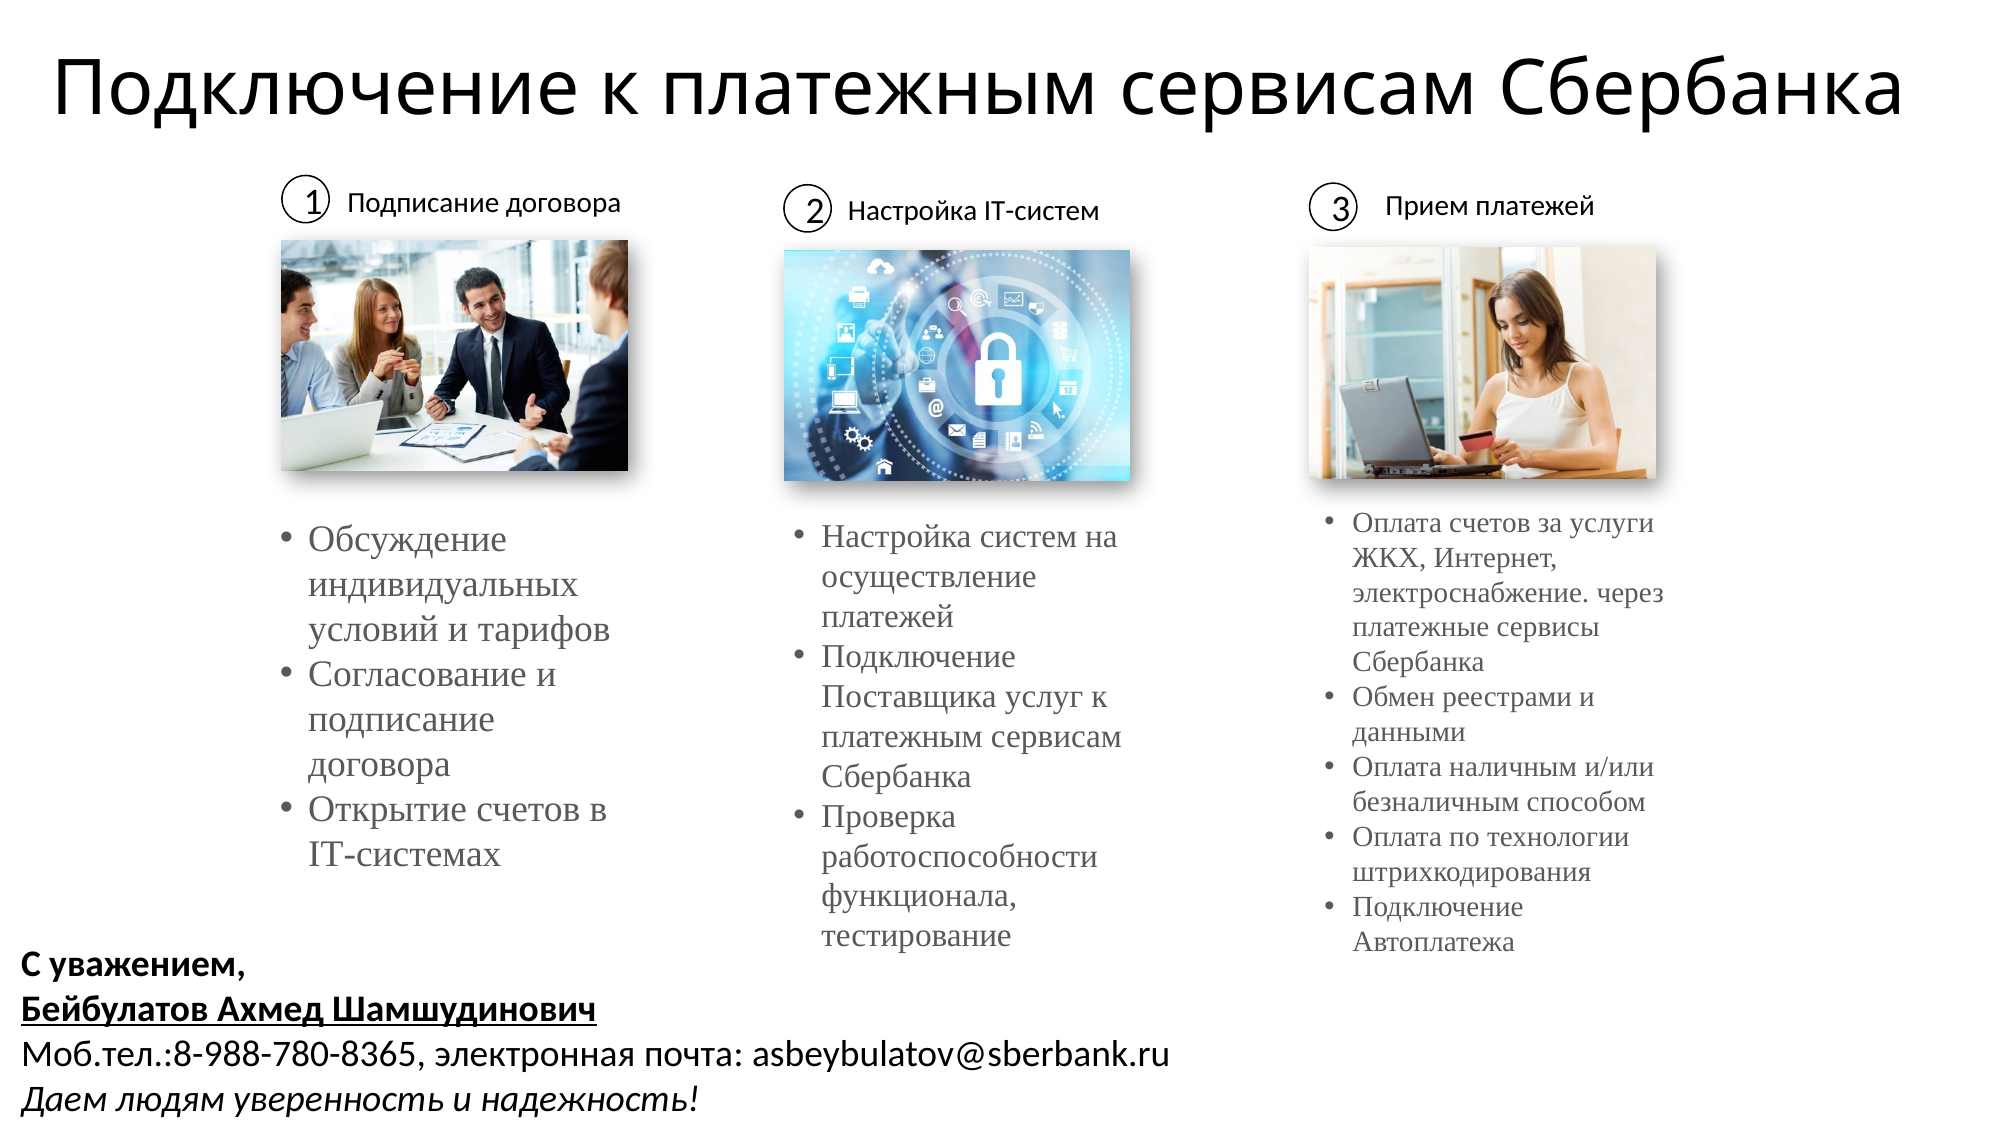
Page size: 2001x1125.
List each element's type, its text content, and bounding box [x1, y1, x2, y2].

text_box 3 [1308, 182, 1358, 232]
text_box 2 [782, 183, 833, 234]
picture [783, 250, 1130, 481]
text_box Прием платежей [1385, 190, 1711, 227]
text_box 1 [280, 174, 331, 224]
text_box Оплата счетов за услуги ЖКХ, Интернет, электроснабжение. через платежные сервисы Сбербанка Обмен реестрами и данными Оплата наличным и/или безналичным способом Оплата по технологии штрихкодирования Подключение Автоплатежа [1309, 495, 1697, 1010]
text_box Обсуждение индивидуальных условий и тарифов Согласование и подписание договора Открытие счетов в IT-системах [265, 506, 653, 882]
text_box С уважением, Бейбулатов Ахмед Шамшудинович Моб.тел.:8-988-780-8365, электронная почта: asbeybulatov@sberbank.ru Даем людям уверенность и надежность! [6, 931, 1186, 1125]
title Подключение к платежным сервисам Сбербанка [36, 30, 1972, 142]
picture [281, 240, 628, 471]
text_box Подписание договора [347, 187, 673, 223]
text_box Настройка IT-систем [847, 195, 1173, 231]
picture [1309, 247, 1656, 479]
text_box Настройка систем на осуществление платежей Подключение Поставщика услуг к платежным сервисам Сбербанка Проверка работоспособности функционала, тестирование [778, 506, 1184, 931]
